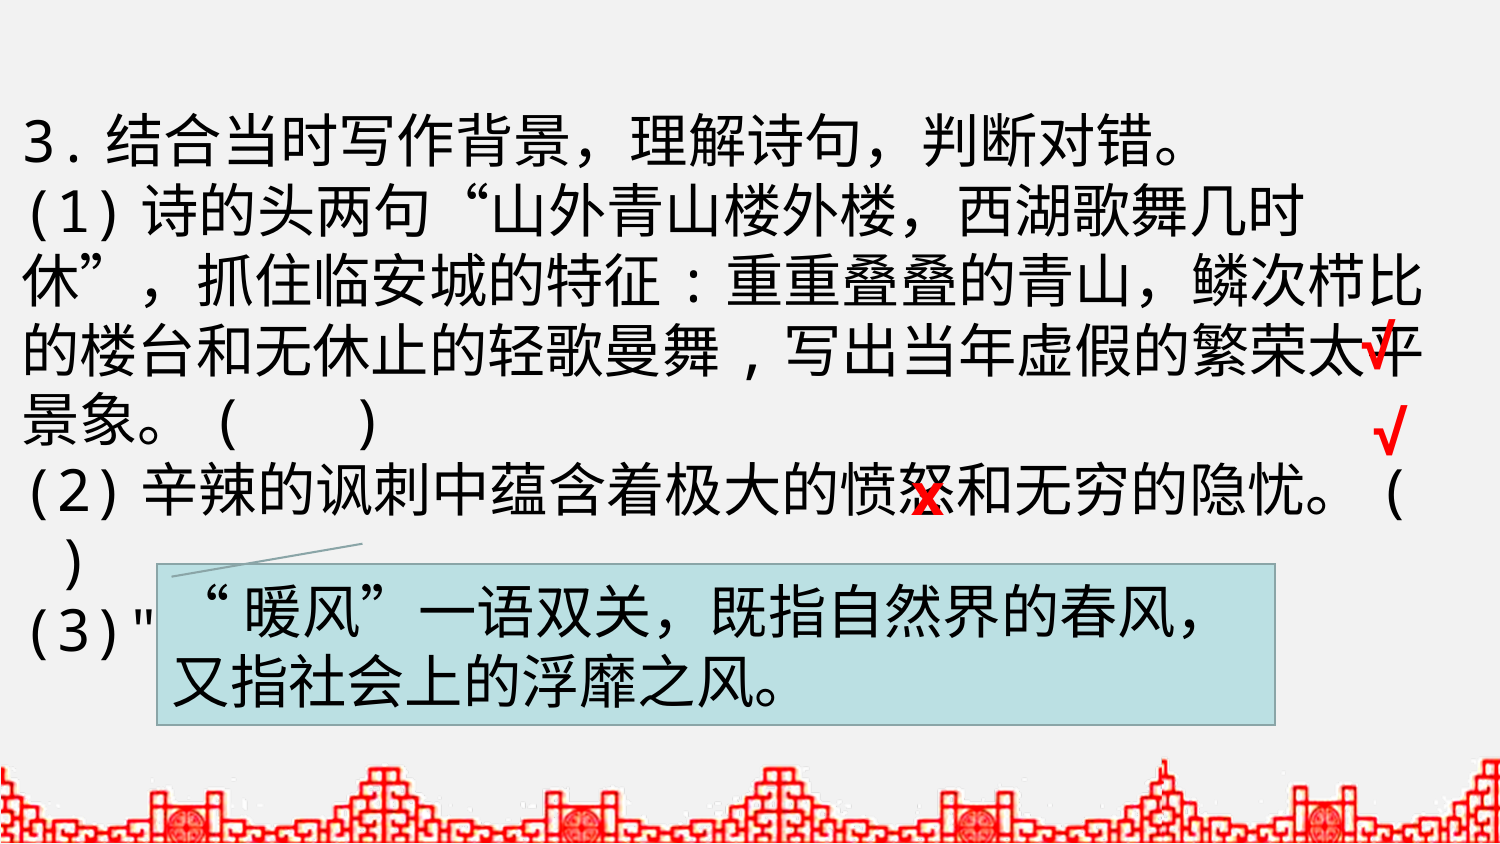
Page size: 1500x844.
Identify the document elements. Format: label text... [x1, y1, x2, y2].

text_box 3.结合当时写作背景，理解诗句，判断对错。 (1)诗的头两句“山外青山楼外楼，西湖歌舞几时休”，抓住临安城的特征:重重叠叠的青山，鳞次栉比的楼台和无休止的轻歌曼舞,写出当年虚假的繁荣太平景象。( ) (2)辛辣的讽刺中蕴含着极大的愤怒和无穷的隐忧。( ) (3)"暖风"指的是自然界的春风。( ) [6, 96, 1494, 671]
text_box x [896, 449, 991, 535]
text_box √ [1345, 303, 1459, 389]
text_box “暖风”一语双关，既指自然界的春风，又指社会上的浮靡之风。 [156, 542, 1276, 726]
text_box √ [1357, 389, 1442, 475]
